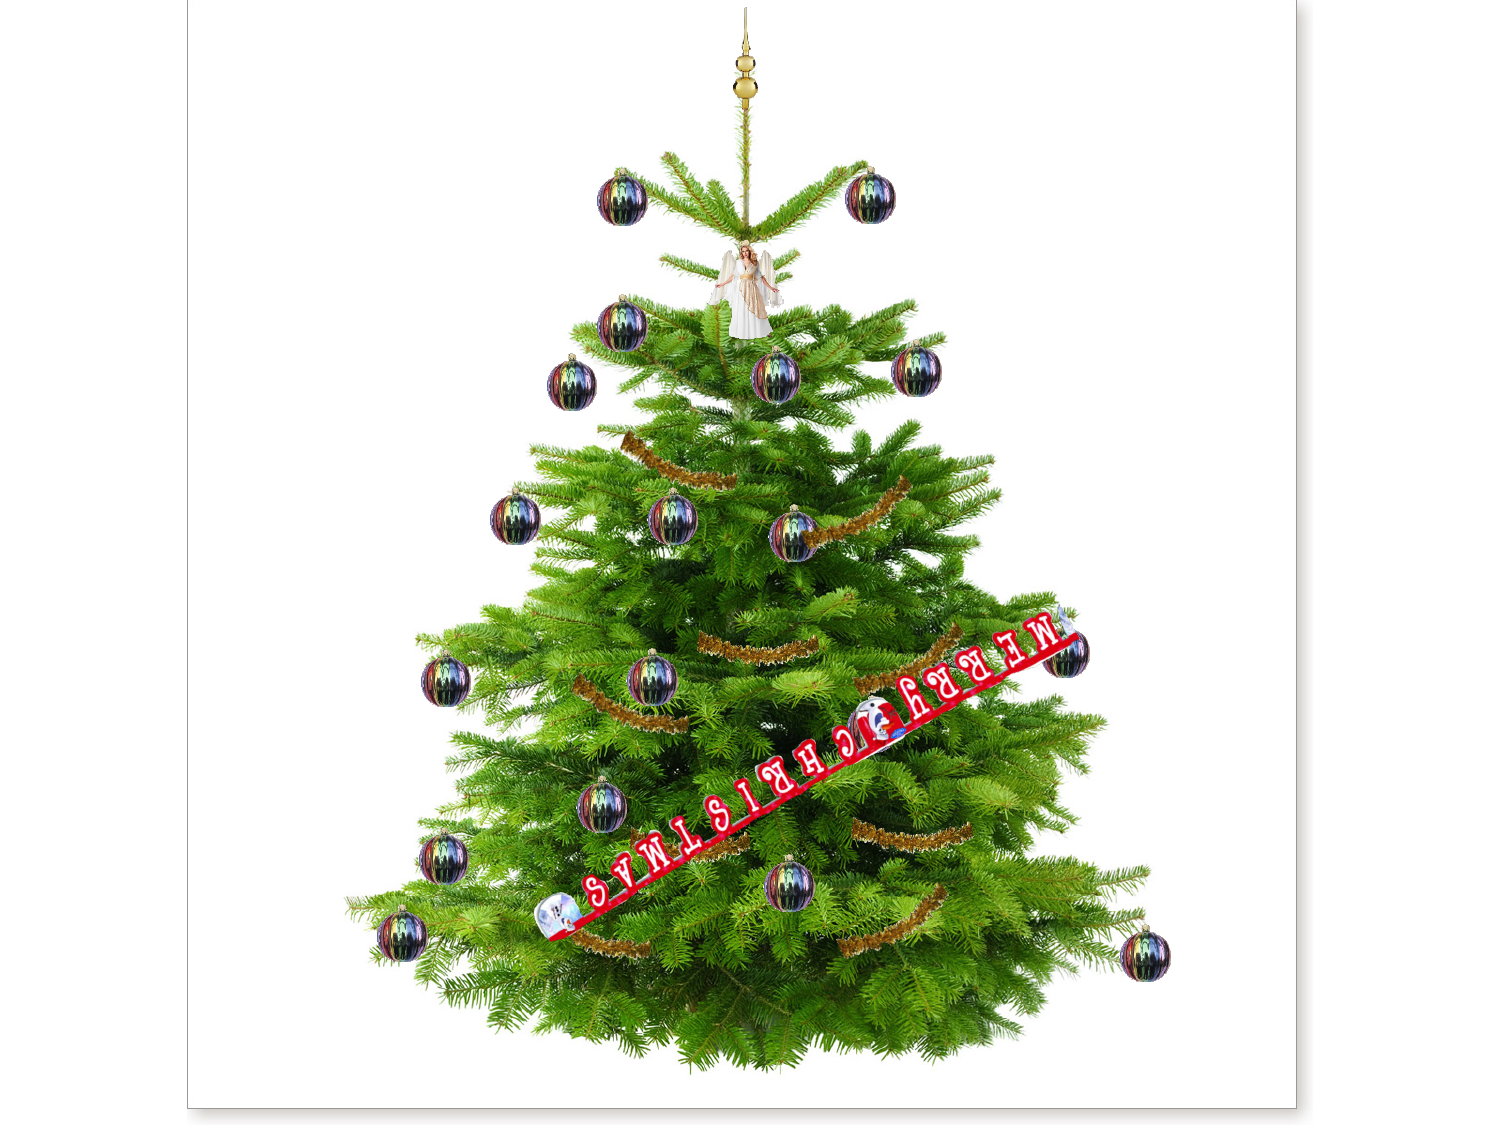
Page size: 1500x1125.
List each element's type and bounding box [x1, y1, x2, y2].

picture [187, 0, 1313, 1125]
